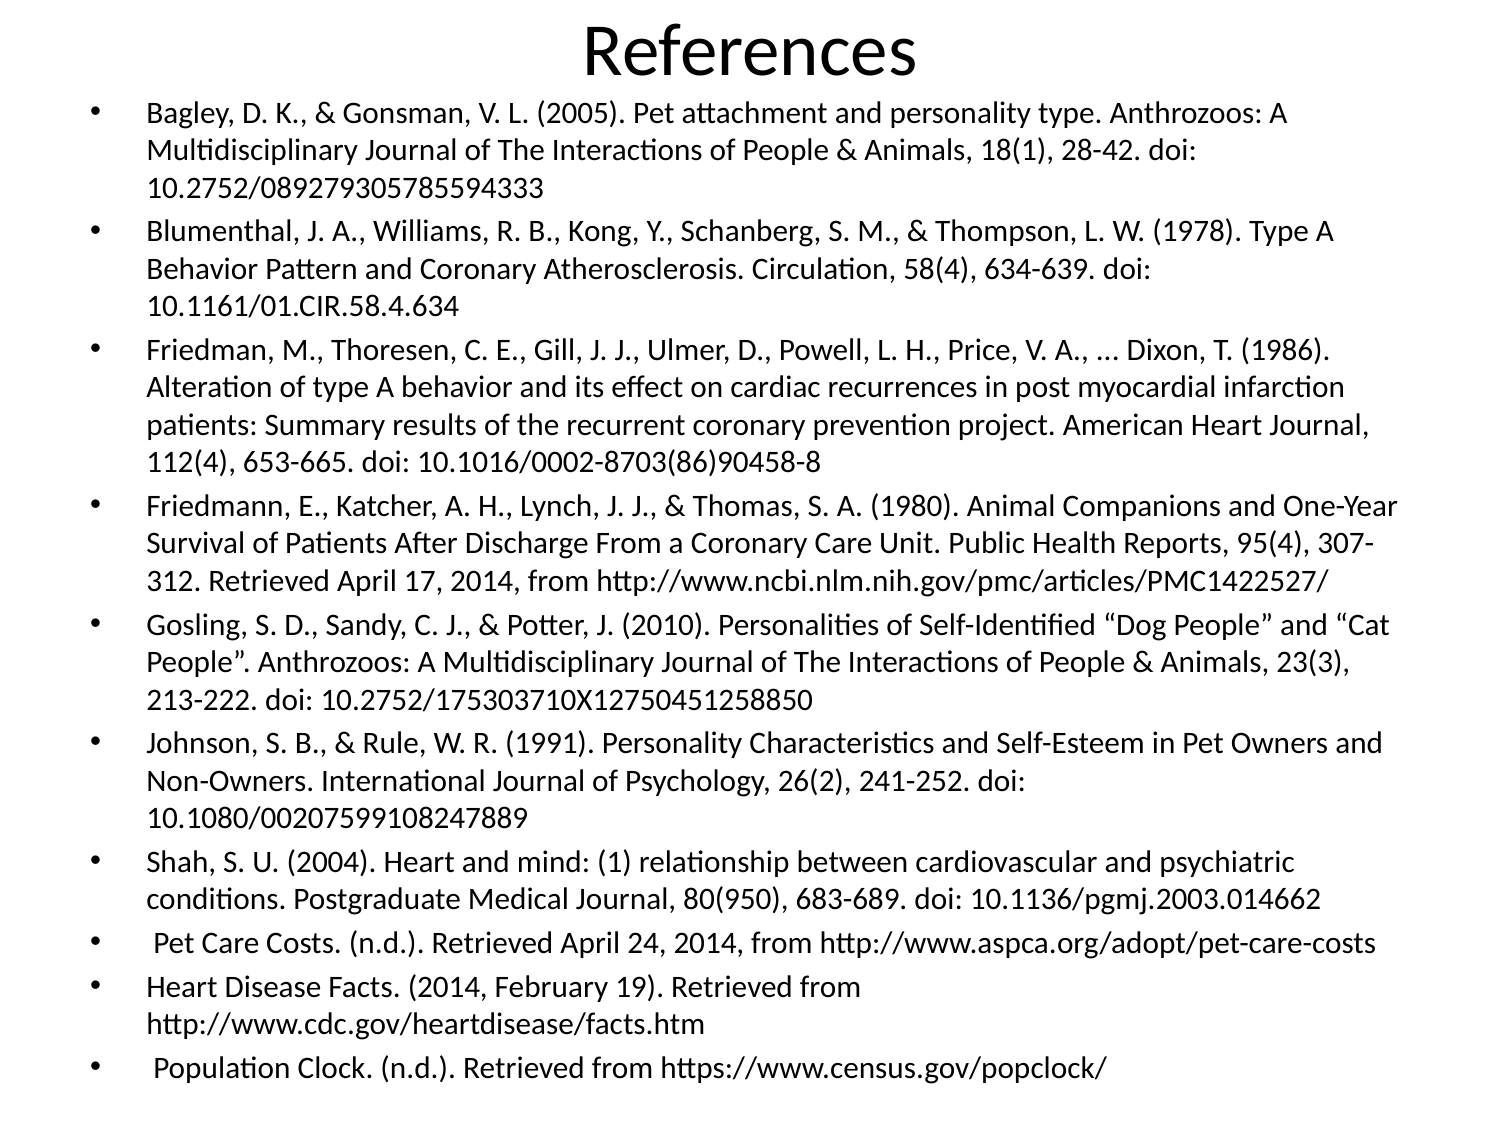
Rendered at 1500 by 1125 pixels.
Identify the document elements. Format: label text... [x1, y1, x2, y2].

list Bagley, D. K., & Gonsman, V. L. (2005). Pet attachment and personality type. Anthrozoos: A Multidisciplinary Journal of The Interactions of People & Animals, 18(1), 28-42. doi: 10.2752/089279305785594333 Blumenthal, J. A., Williams, R. B., Kong, Y., Schanberg, S. M., & Thompson, L. W. (1978). Type A Behavior Pattern and Coronary Atherosclerosis. Circulation, 58(4), 634-639. doi: 10.1161/01.CIR.58.4.634 Friedman, M., Thoresen, C. E., Gill, J. J., Ulmer, D., Powell, L. H., Price, V. A., ... Dixon, T. (1986). Alteration of type A behavior and its effect on cardiac recurrences in post myocardial infarction patients: Summary results of the recurrent coronary prevention project. American Heart Journal, 112(4), 653-665. doi: 10.1016/0002-8703(86)90458-8 Friedmann, E., Katcher, A. H., Lynch, J. J., & Thomas, S. A. (1980). Animal Companions and One-Year Survival of Patients After Discharge From a Coronary Care Unit. Public Health Reports, 95(4), 307-312. Retrieved April 17, 2014, from http://www.ncbi.nlm.nih.gov/pmc/articles/PMC1422527/ Gosling, S. D., Sandy, C. J., & Potter, J. (2010). Personalities of Self-Identified “Dog People” and “Cat People”. Anthrozoos: A Multidisciplinary Journal of The Interactions of People & Animals, 23(3), 213-222. doi: 10.2752/175303710X12750451258850 Johnson, S. B., & Rule, W. R. (1991). Personality Characteristics and Self-Esteem in Pet Owners and Non-Owners. International Journal of Psychology, 26(2), 241-252. doi: 10.1080/00207599108247889 Shah, S. U. (2004). Heart and mind: (1) relationship between cardiovascular and psychiatric conditions. Postgraduate Medical Journal, 80(950), 683-689. doi: 10.1136/pgmj.2003.014662 Pet Care Costs. (n.d.). Retrieved April 24, 2014, from http://www.aspca.org/adopt/pet-care-costs Heart Disease Facts. (2014, February 19). Retrieved from http://www.cdc.gov/heartdisease/facts.htm Population Clock. (n.d.). Retrieved from https://www.census.gov/popclock/ [75, 84, 1425, 1125]
title References [75, 0, 1425, 84]
